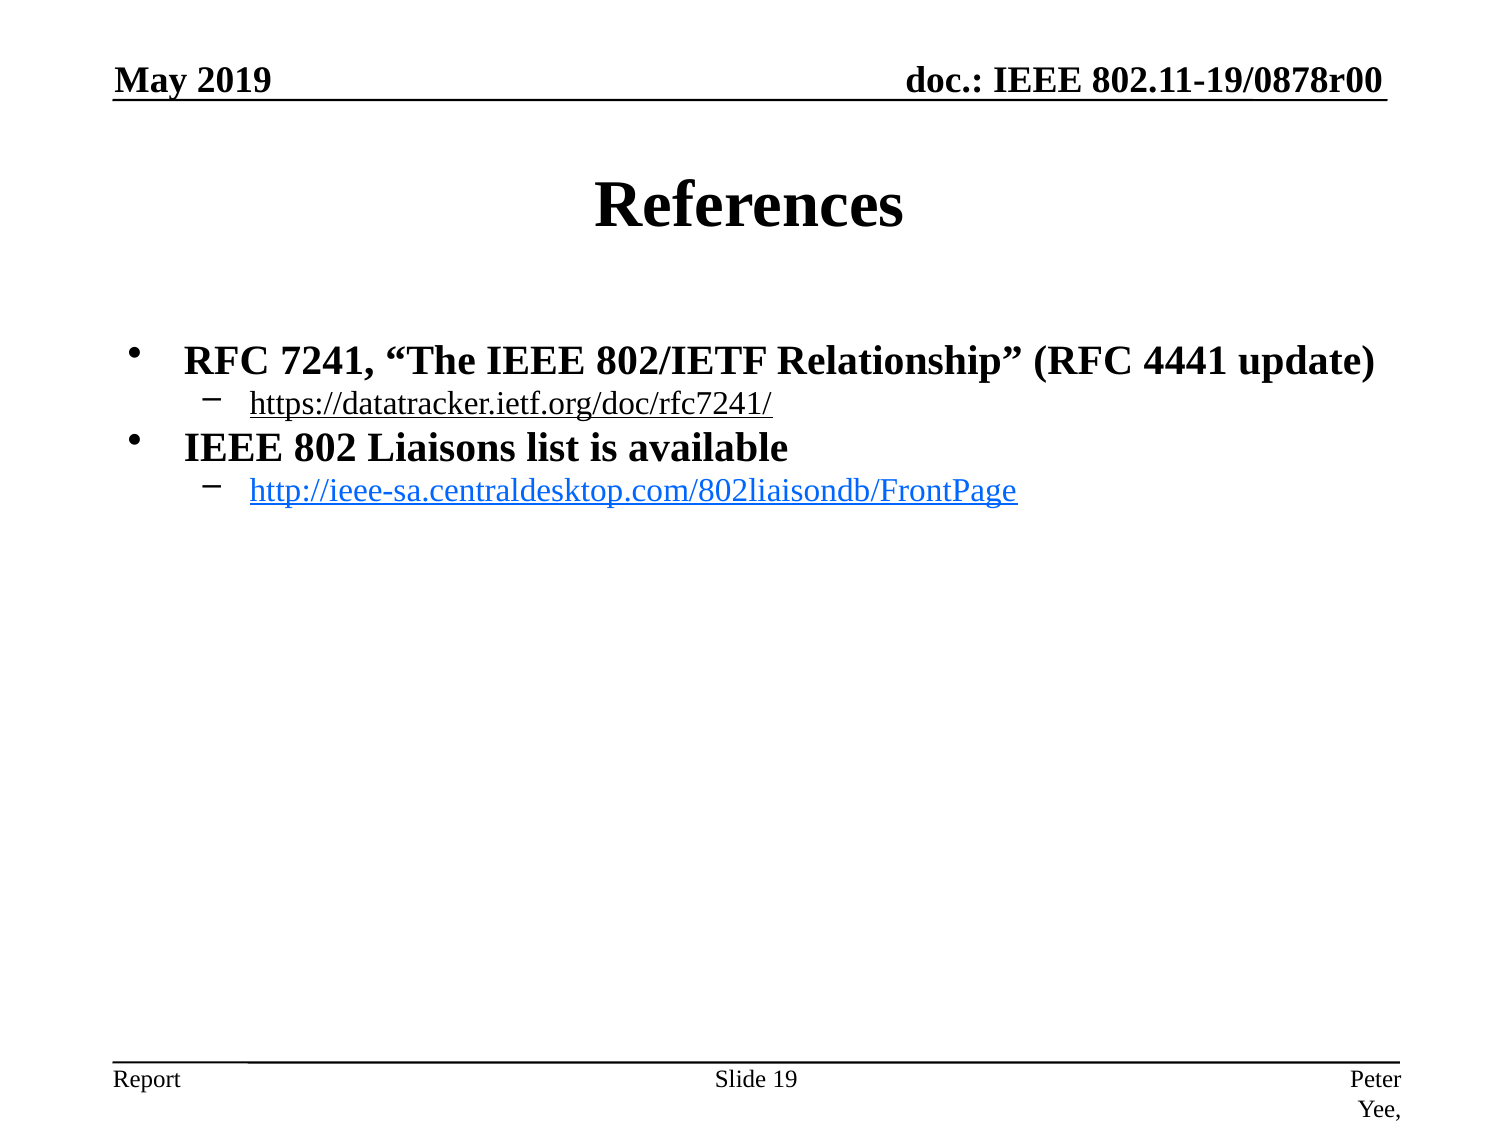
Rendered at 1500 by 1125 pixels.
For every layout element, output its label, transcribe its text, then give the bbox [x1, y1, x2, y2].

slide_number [114, 54, 425, 100]
title References [112, 112, 1388, 275]
footer Peter Yee, AKAYLA [1325, 1075, 1402, 1093]
list RFC 7241, “The IEEE 802/IETF Relationship” (RFC 4441 update) https://datatracker.ietf.org/doc/rfc7241/ IEEE 802 Liaisons list is available http://ieee-sa.centraldesktop.com/802liaisondb/FrontPage [112, 275, 1450, 1075]
slide_number Slide 19 [712, 1075, 800, 1093]
